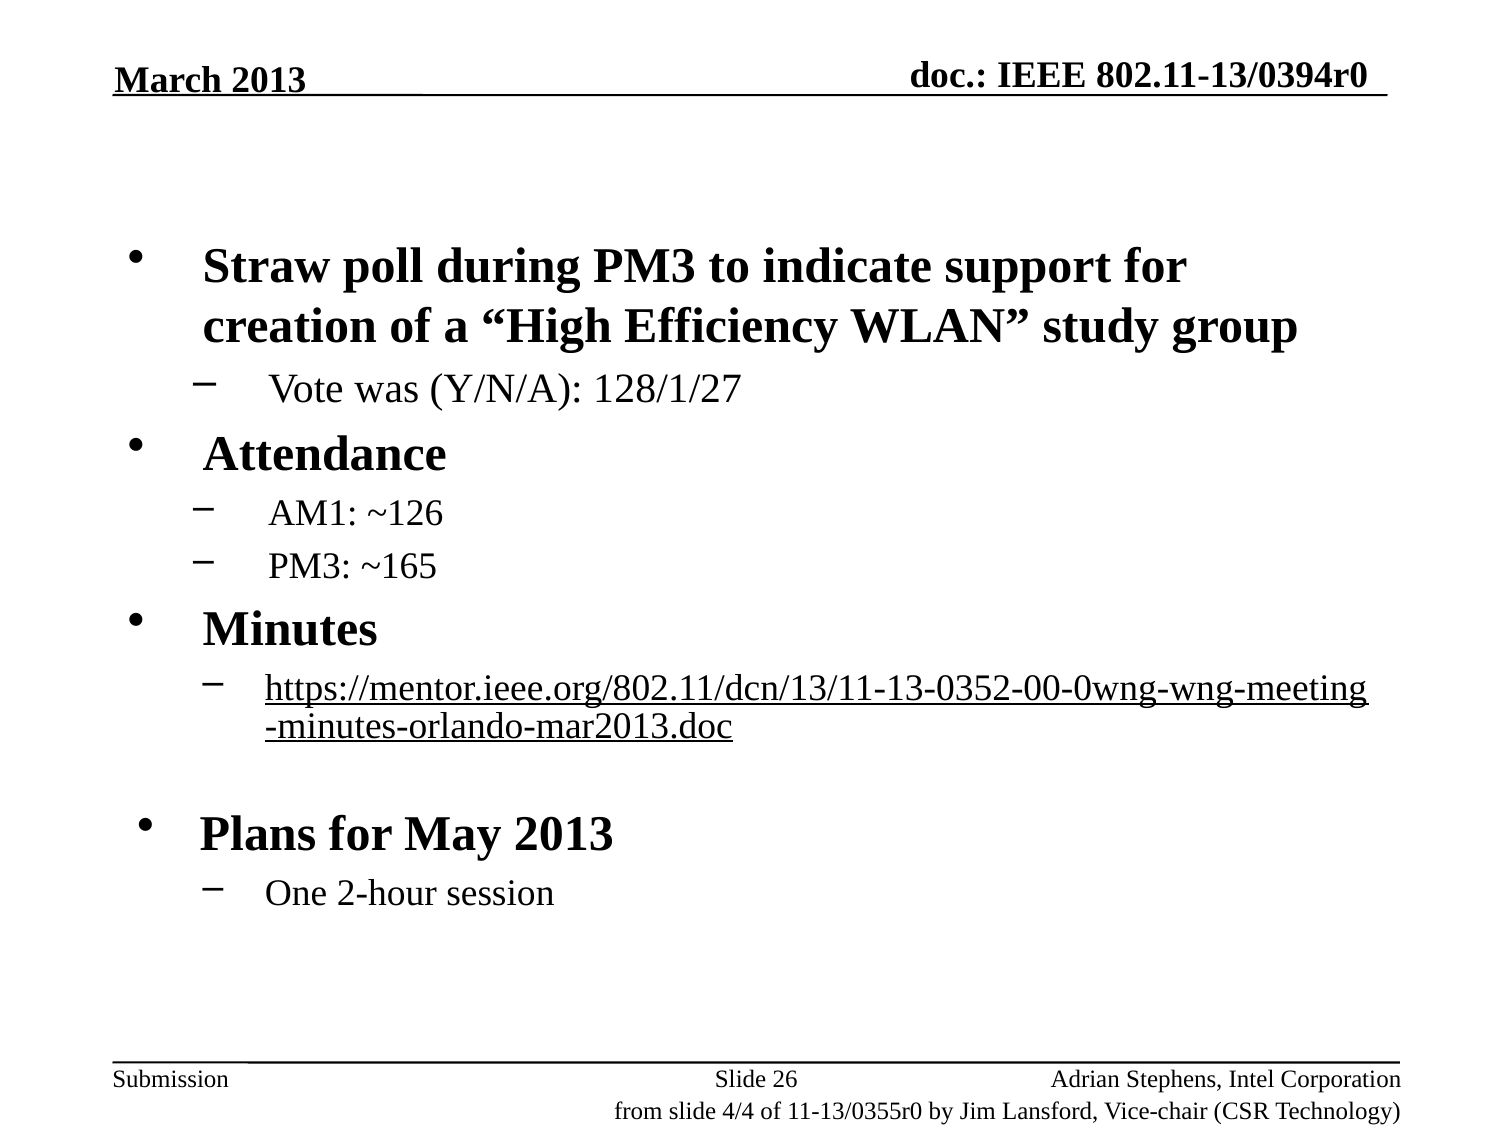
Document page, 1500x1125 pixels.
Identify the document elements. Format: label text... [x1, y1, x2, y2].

text_box from slide 4/4 of 11-13/0355r0 by Jim Lansford, Vice-chair (CSR Technology) [343, 1087, 1417, 1125]
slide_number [114, 54, 374, 100]
slide_number Slide 26 [712, 1062, 800, 1087]
footer Adrian Stephens, Intel Corporation [953, 1062, 1402, 1087]
list Straw poll during PM3 to indicate support for creation of a “High Efficiency WLAN” study group Vote was (Y/N/A): 128/1/27 Attendance AM1: ~126 PM3: ~165 Minutes https://mentor.ieee.org/802.11/dcn/13/11-13-0352-00-0wng-wng-meeting-minutes-orlando-mar2013.doc Plans for May 2013 One 2-hour session [112, 224, 1388, 900]
